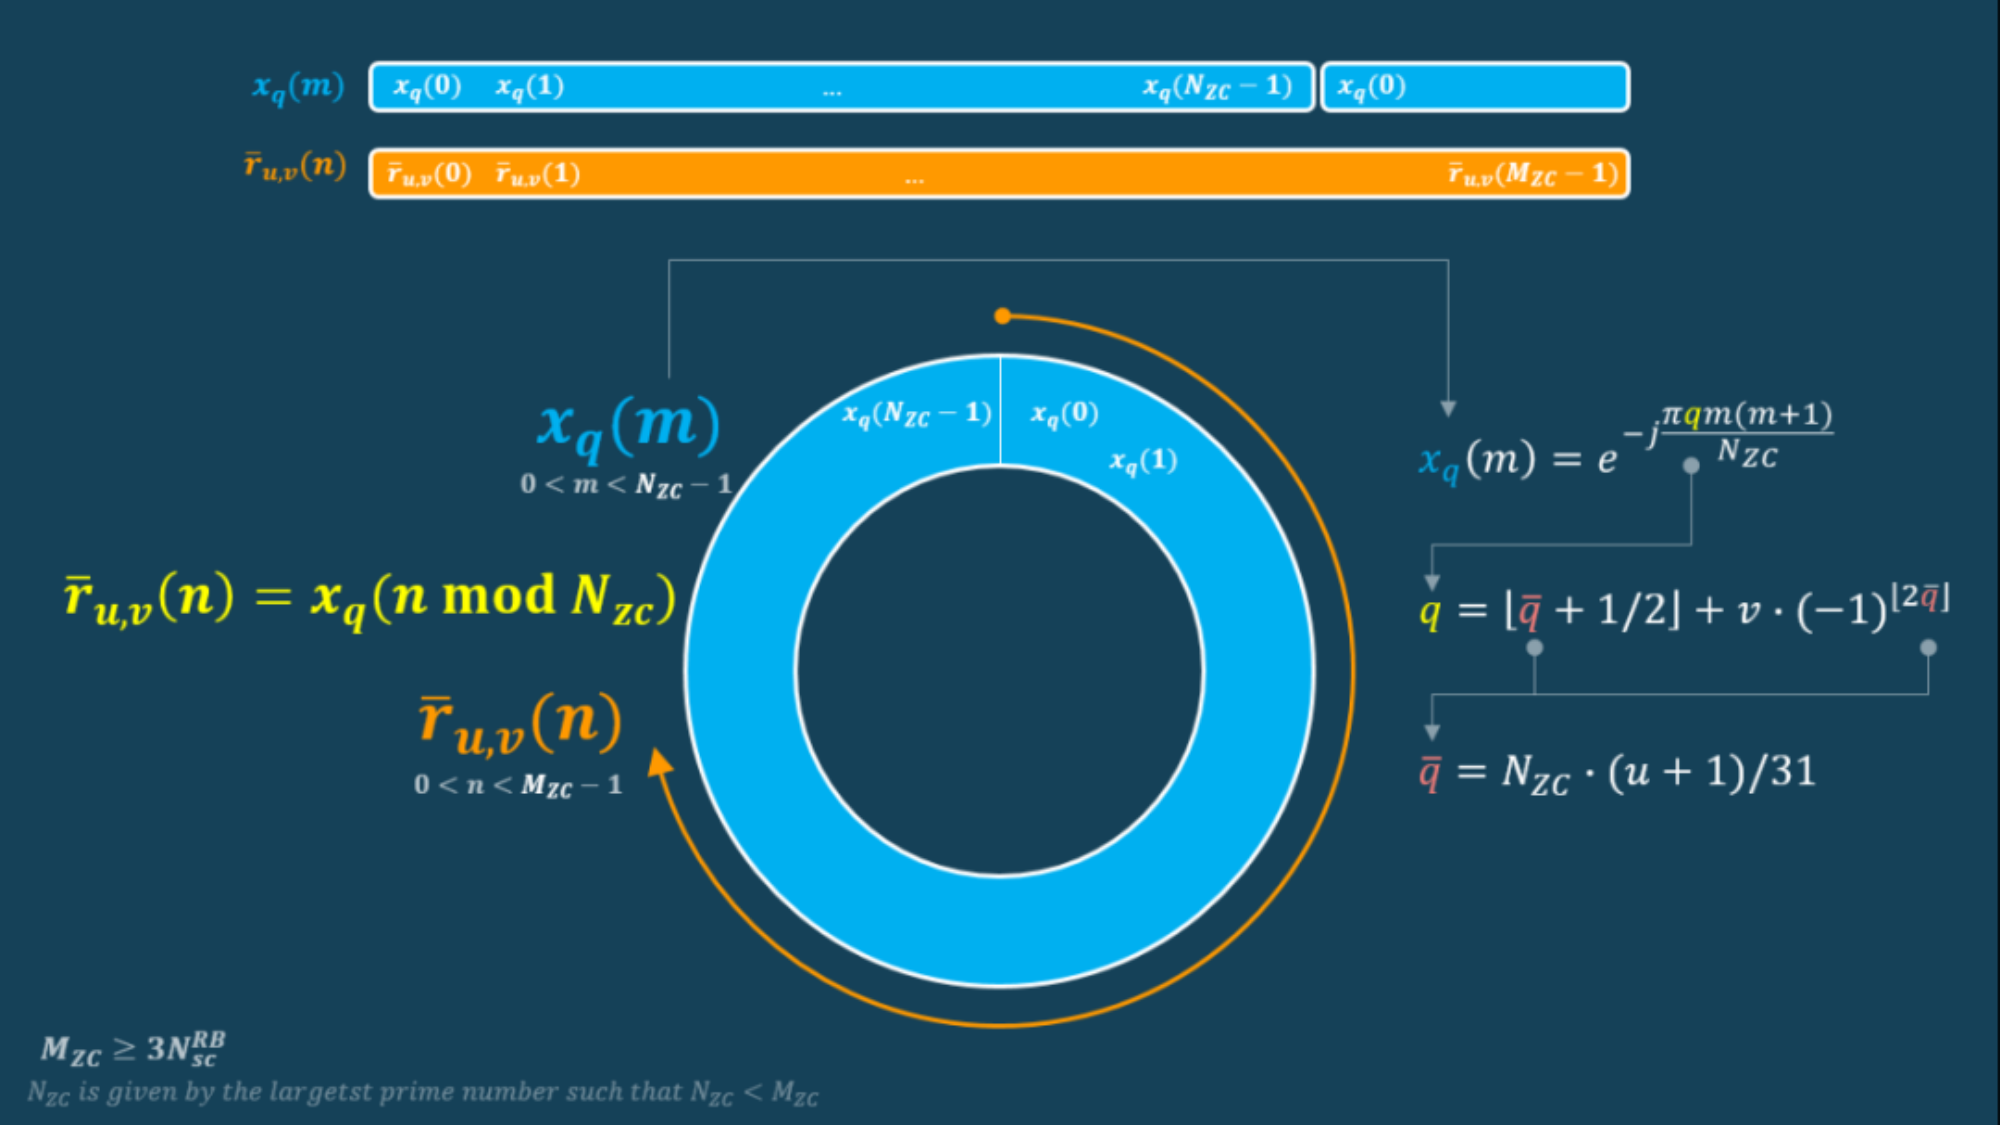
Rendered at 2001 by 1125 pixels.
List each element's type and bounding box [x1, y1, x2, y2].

text_box [0, 0, 2000, 1125]
